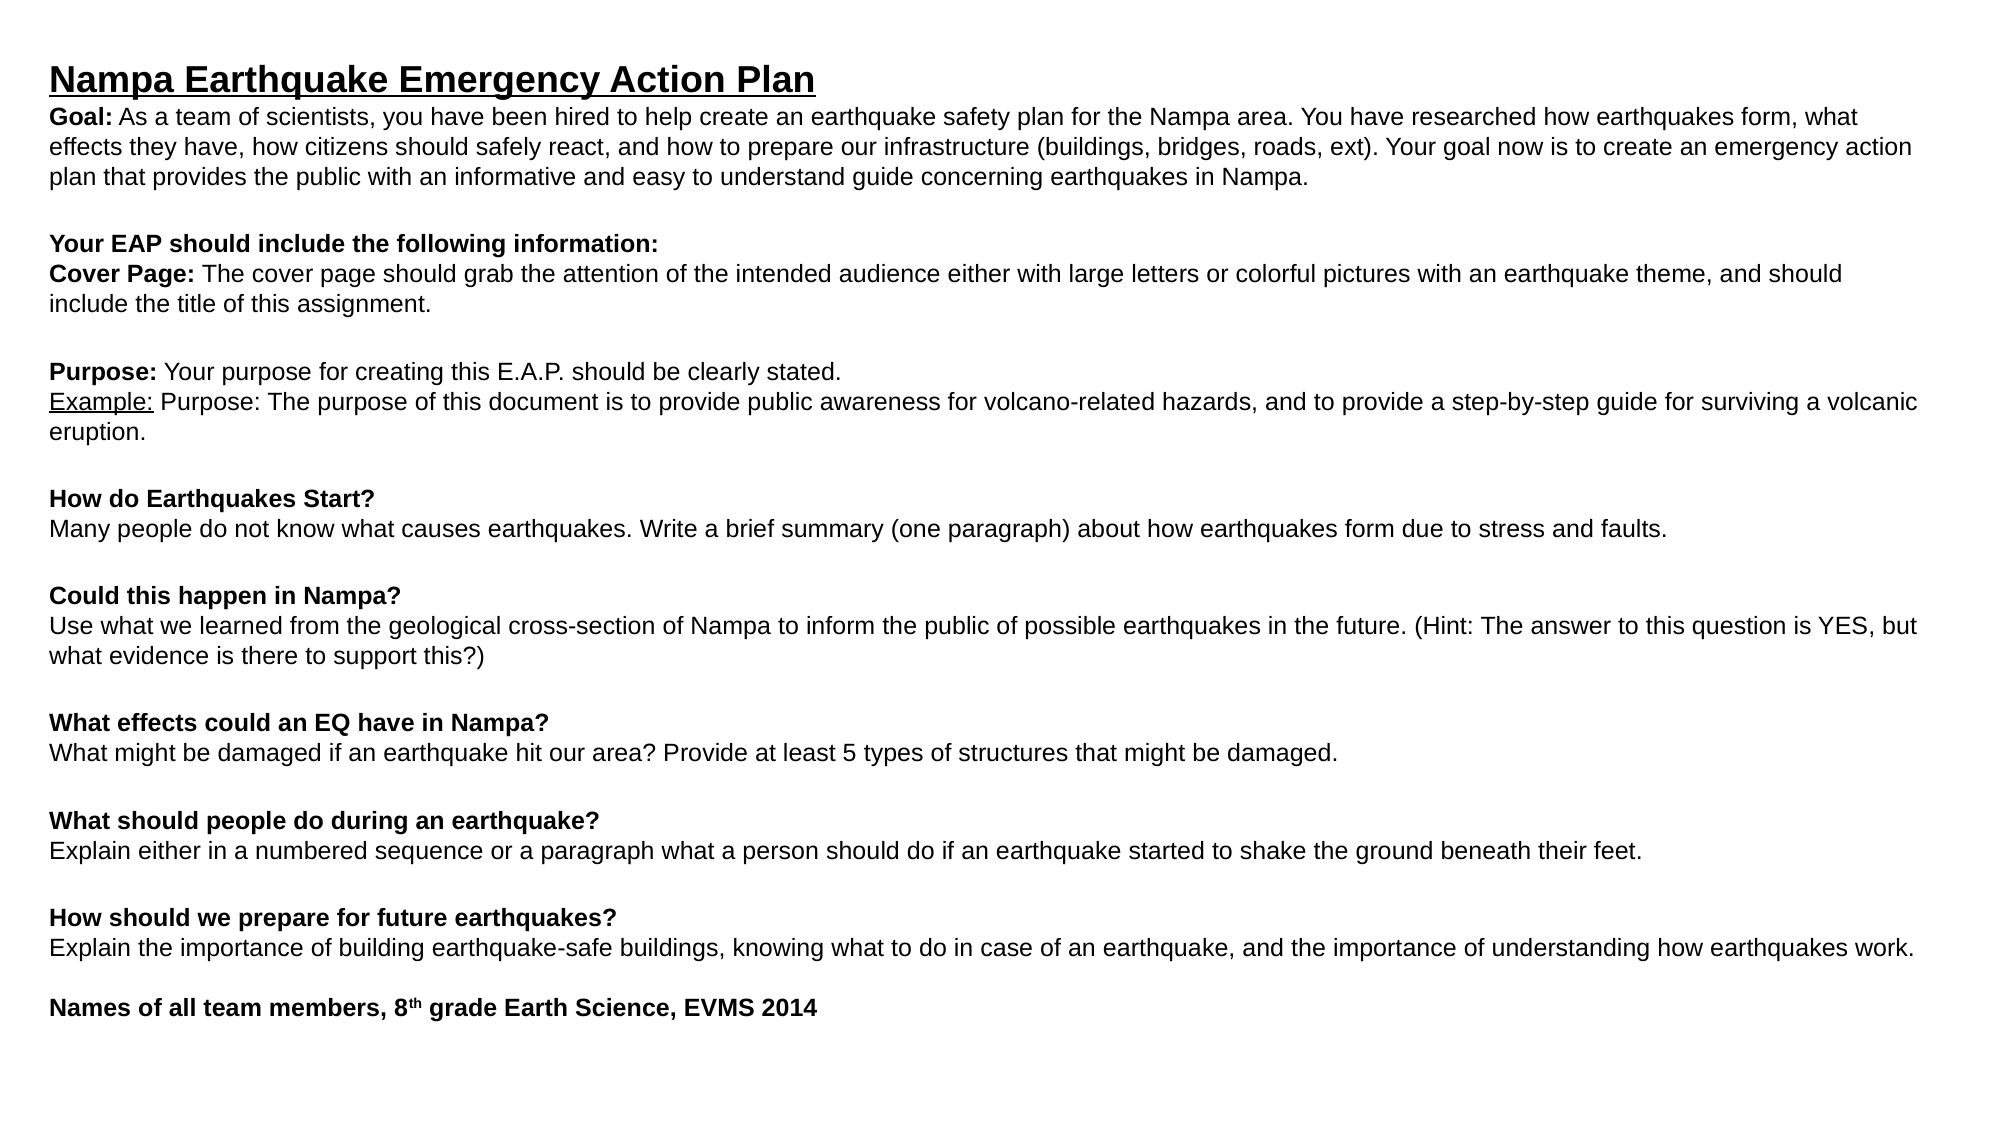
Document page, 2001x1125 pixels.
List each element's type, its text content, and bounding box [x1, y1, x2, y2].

list Nampa Earthquake Emergency Action Plan Goal: As a team of scientists, you have been hired to help create an earthquake safety plan for the Nampa area. You have researched how earthquakes form, what effects they have, how citizens should safely react, and how to prepare our infrastructure (buildings, bridges, roads, ext). Your goal now is to create an emergency action plan that provides the public with an informative and easy to understand guide concerning earthquakes in Nampa. Your EAP should include the following information: Cover Page: The cover page should grab the attention of the intended audience either with large letters or colorful pictures with an earthquake theme, and should include the title of this assignment. Purpose: Your purpose for creating this E.A.P. should be clearly stated. Example: Purpose: The purpose of this document is to provide public awareness for volcano-related hazards, and to provide a step-by-step guide for surviving a volcanic eruption. How do Earthquakes Start? Many people do not know what causes earthquakes. Write a brief summary (one paragraph) about how earthquakes form due to stress and faults. Could this happen in Nampa? Use what we learned from the geological cross-section of Nampa to inform the public of possible earthquakes in the future. (Hint: The answer to this question is YES, but what evidence is there to support this?) What effects could an EQ have in Nampa? What might be damaged if an earthquake hit our area? Provide at least 5 types of structures that might be damaged. What should people do during an earthquake? Explain either in a numbered sequence or a paragraph what a person should do if an earthquake started to shake the ground beneath their feet. How should we prepare for future earthquakes? Explain the importance of building earthquake-safe buildings, knowing what to do in case of an earthquake, and the importance of understanding how earthquakes work. Names of all team members, 8th grade Earth Science, EVMS 2014 [34, 55, 1940, 1067]
